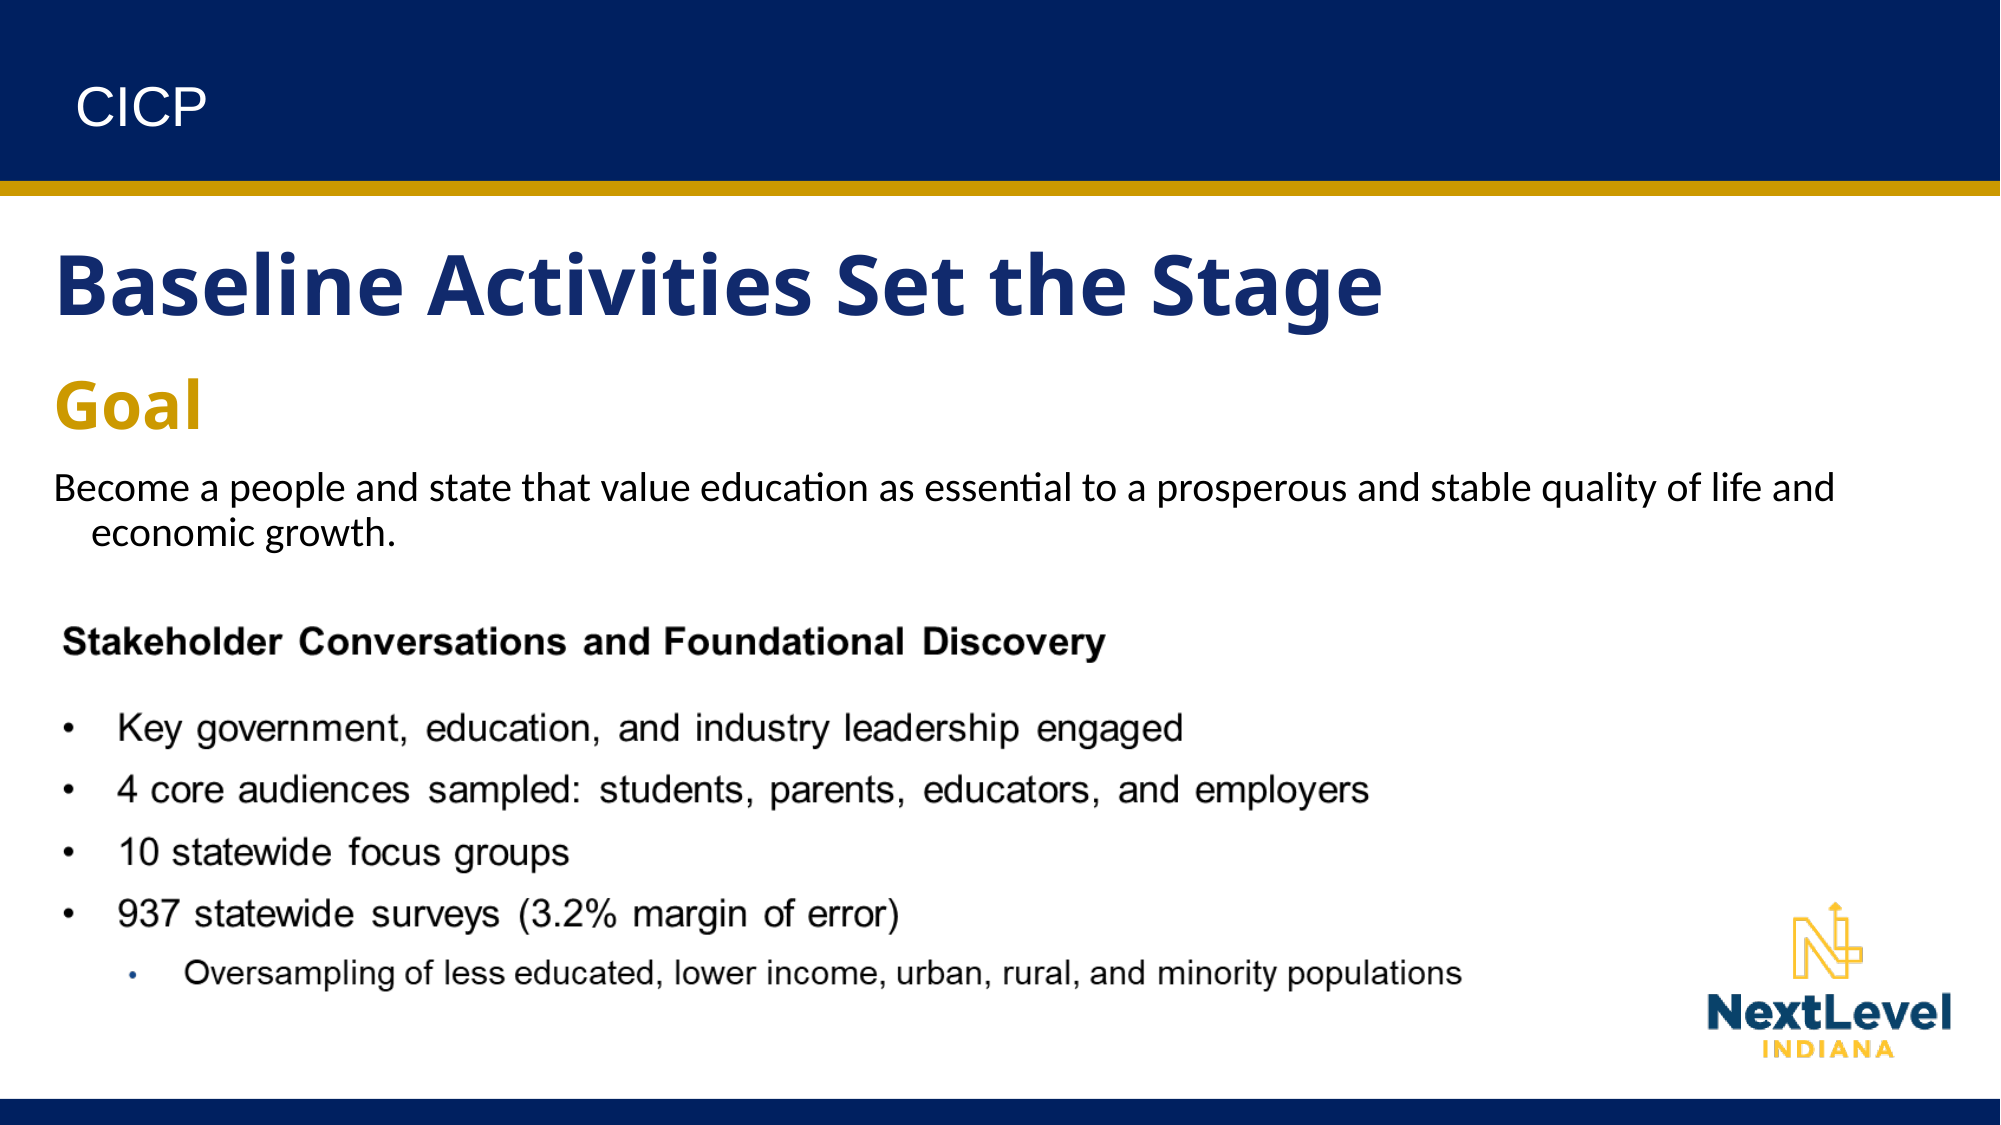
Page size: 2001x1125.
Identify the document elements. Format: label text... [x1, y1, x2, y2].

text_box Goal Become a people and state that value education as essential to a prosperous and stable quality of life and economic growth. [38, 364, 1875, 1050]
text_box [0, 0, 2000, 180]
picture [38, 605, 1484, 1014]
text_box [0, 180, 2000, 197]
text_box Baseline Activities Set the Stage [38, 236, 1937, 367]
picture [1700, 893, 1955, 1067]
text_box [0, 1098, 2000, 1125]
text_box CICP [0, 33, 1500, 175]
